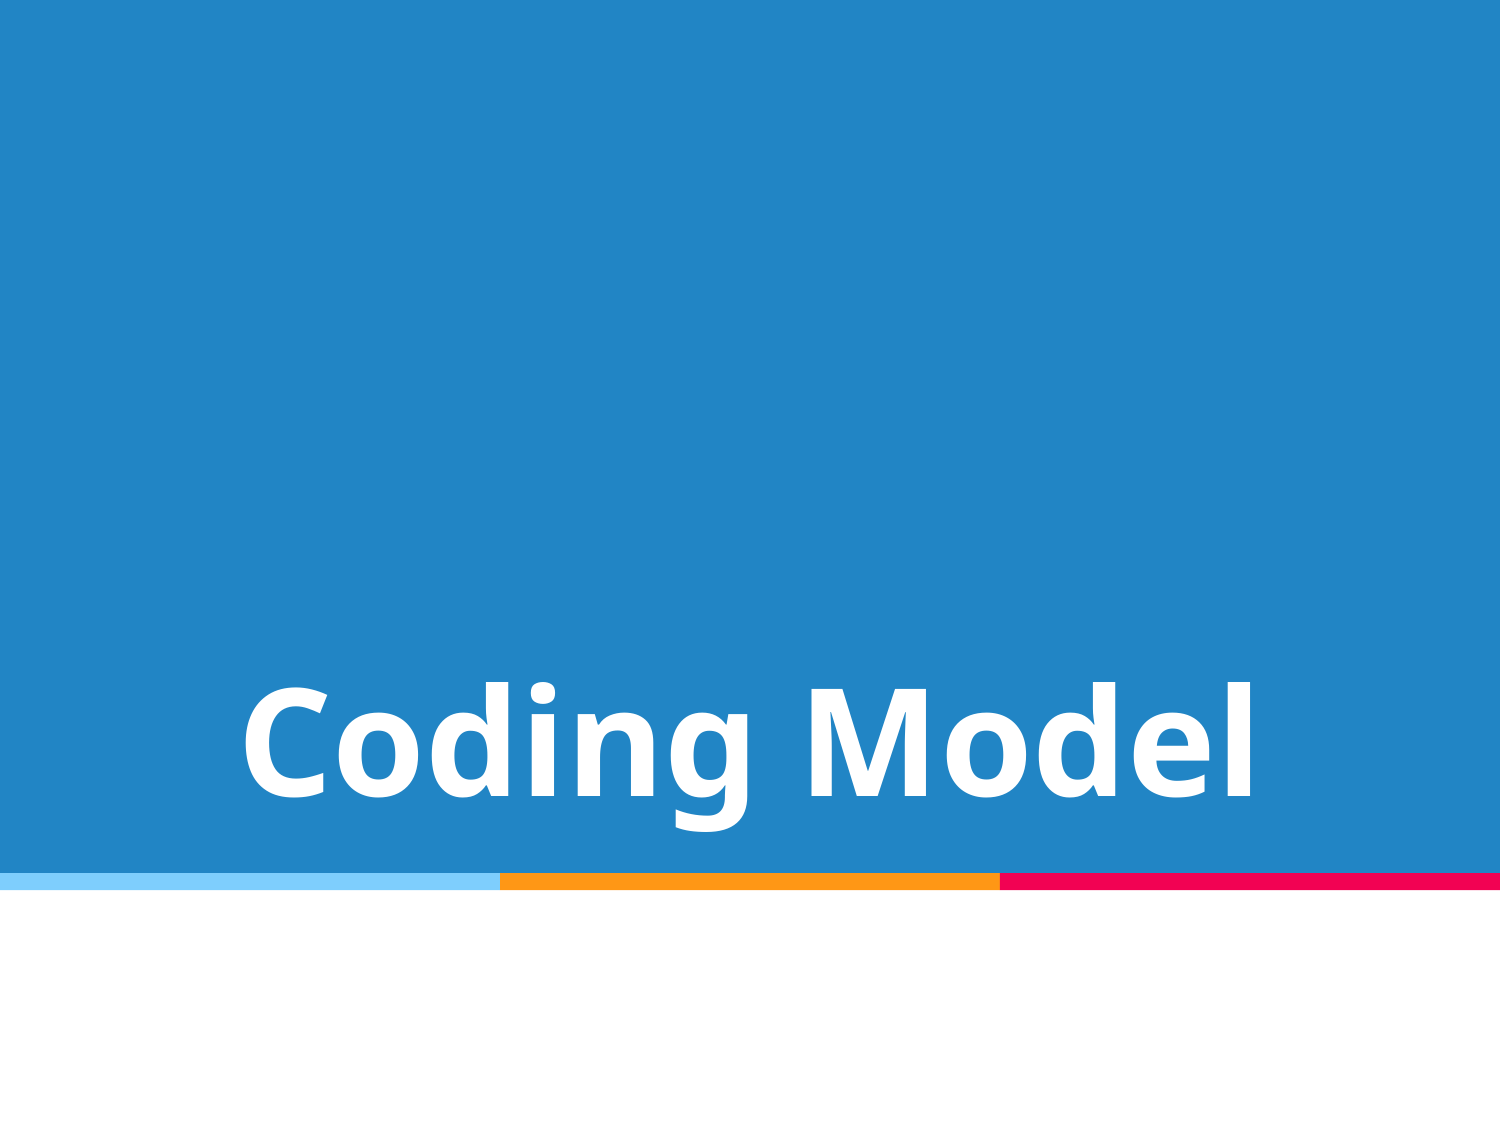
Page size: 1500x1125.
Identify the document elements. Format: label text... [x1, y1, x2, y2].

title Coding Model [112, 588, 1388, 842]
